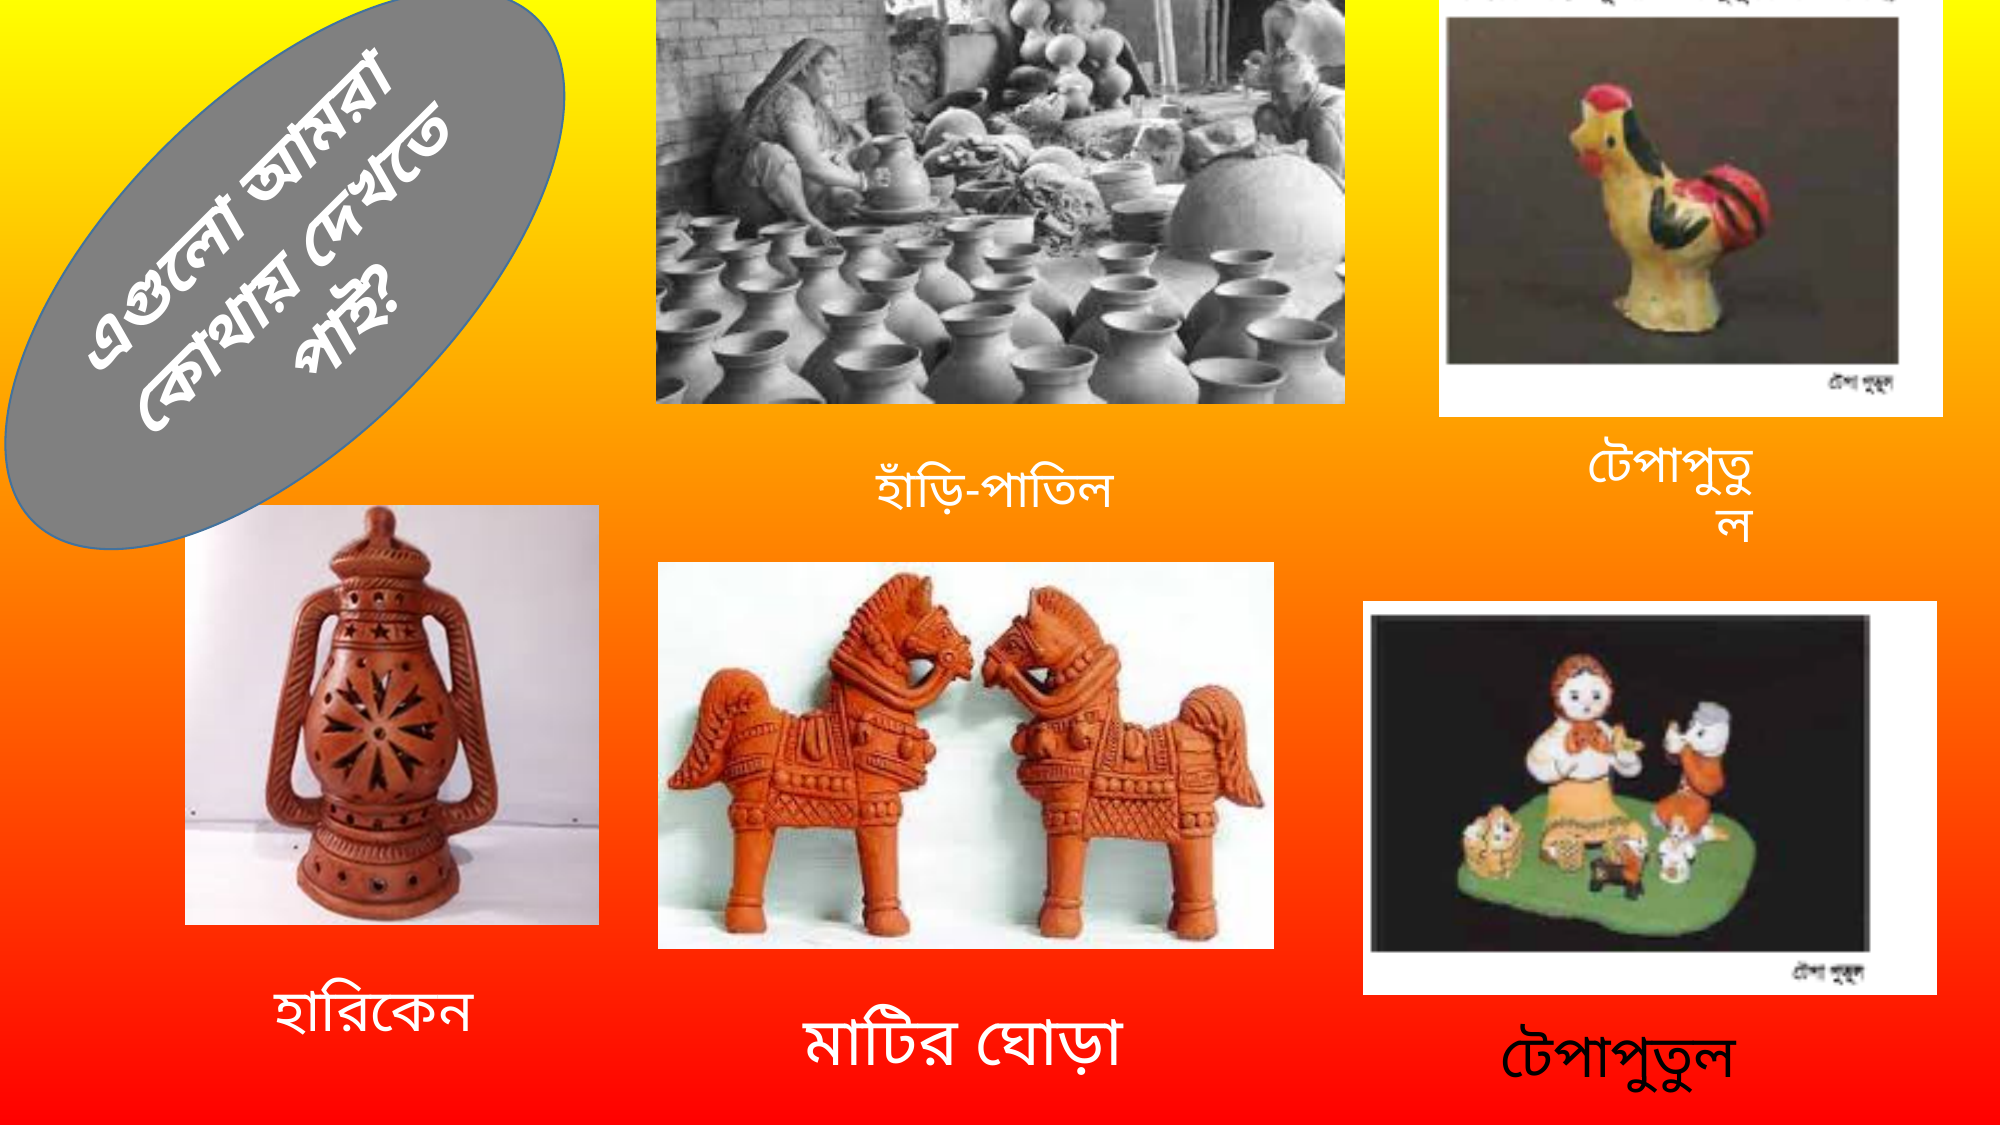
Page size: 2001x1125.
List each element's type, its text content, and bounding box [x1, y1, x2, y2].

picture [656, 0, 1345, 404]
picture [185, 505, 599, 925]
picture [1439, 0, 1943, 417]
text_box টেপাপুতুল [1537, 452, 1769, 533]
text_box হারিকেন [214, 947, 489, 1070]
text_box টেপাপুতুল [1479, 1012, 1751, 1097]
picture [1363, 601, 1937, 995]
text_box এগুলো আমরা কোথায় দেখতে পাই? [4, 0, 566, 551]
text_box [1524, 1007, 1837, 1125]
text_box [826, 979, 1139, 1098]
text_box মাটির ঘোড়া [711, 979, 826, 1098]
picture [658, 562, 1274, 949]
text_box হাঁড়ি-পাতিল [686, 441, 1130, 533]
